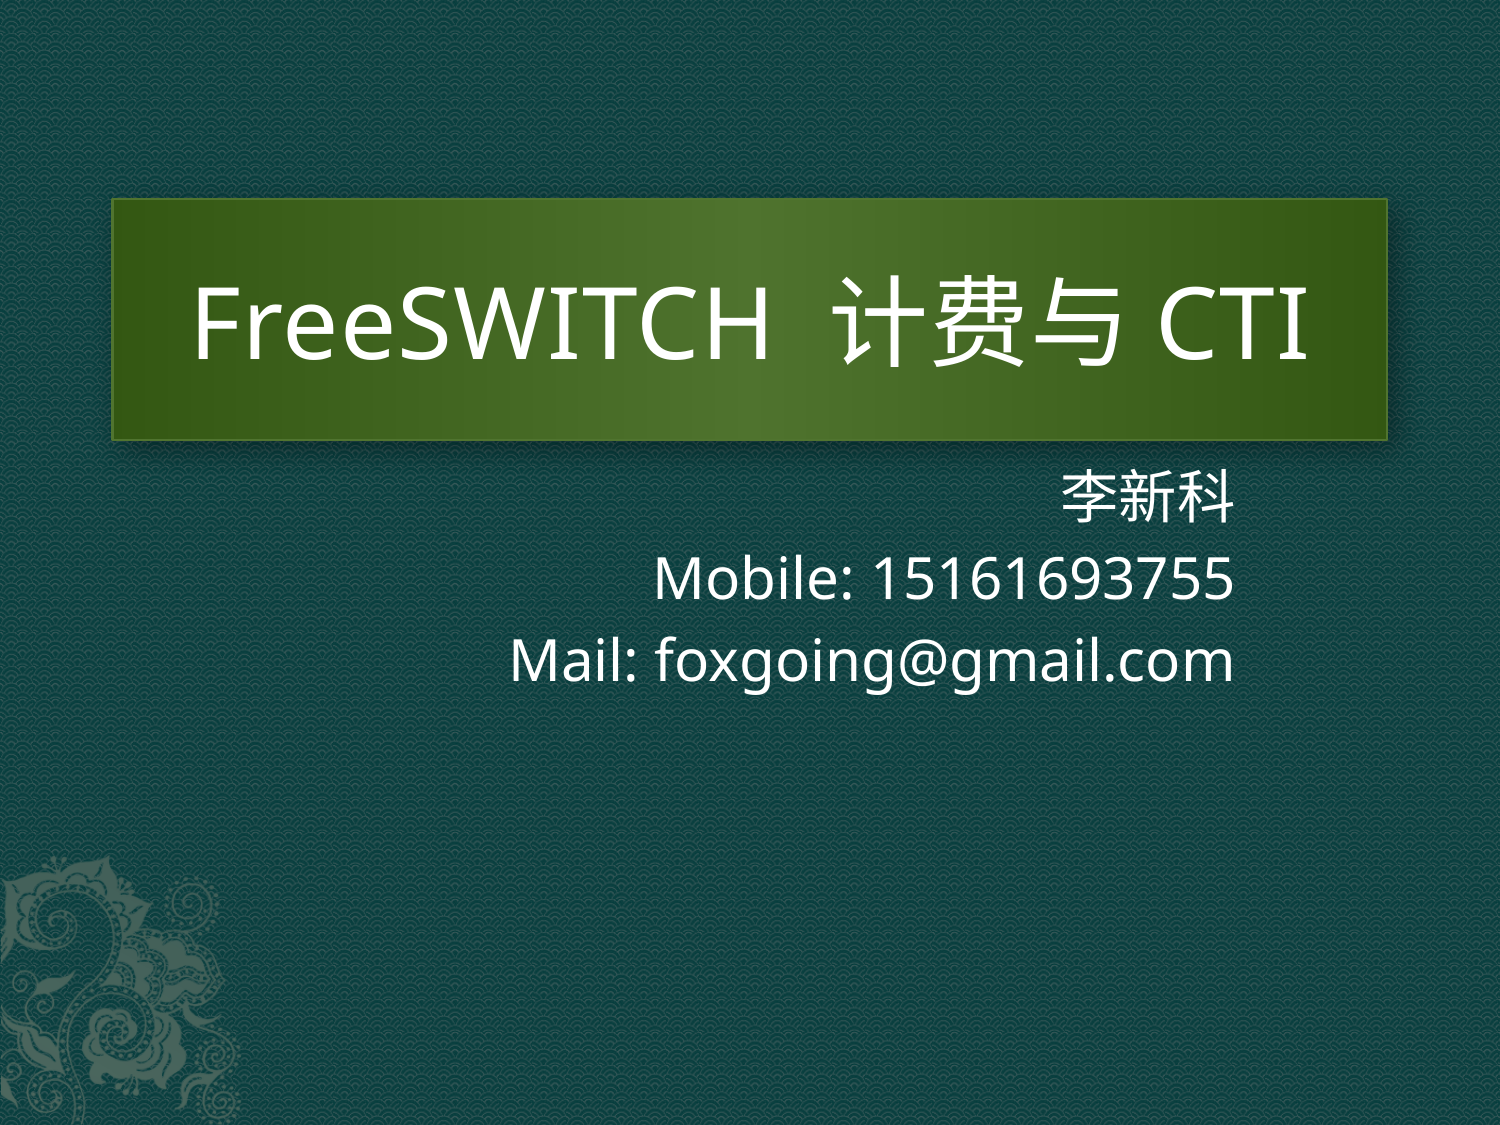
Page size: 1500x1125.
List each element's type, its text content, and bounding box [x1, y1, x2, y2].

title FreeSWITCH 计费与CTI [111, 198, 1388, 441]
subtitle 李新科 Mobile: 15161693755 Mail: foxgoing@gmail.com [249, 452, 1251, 739]
